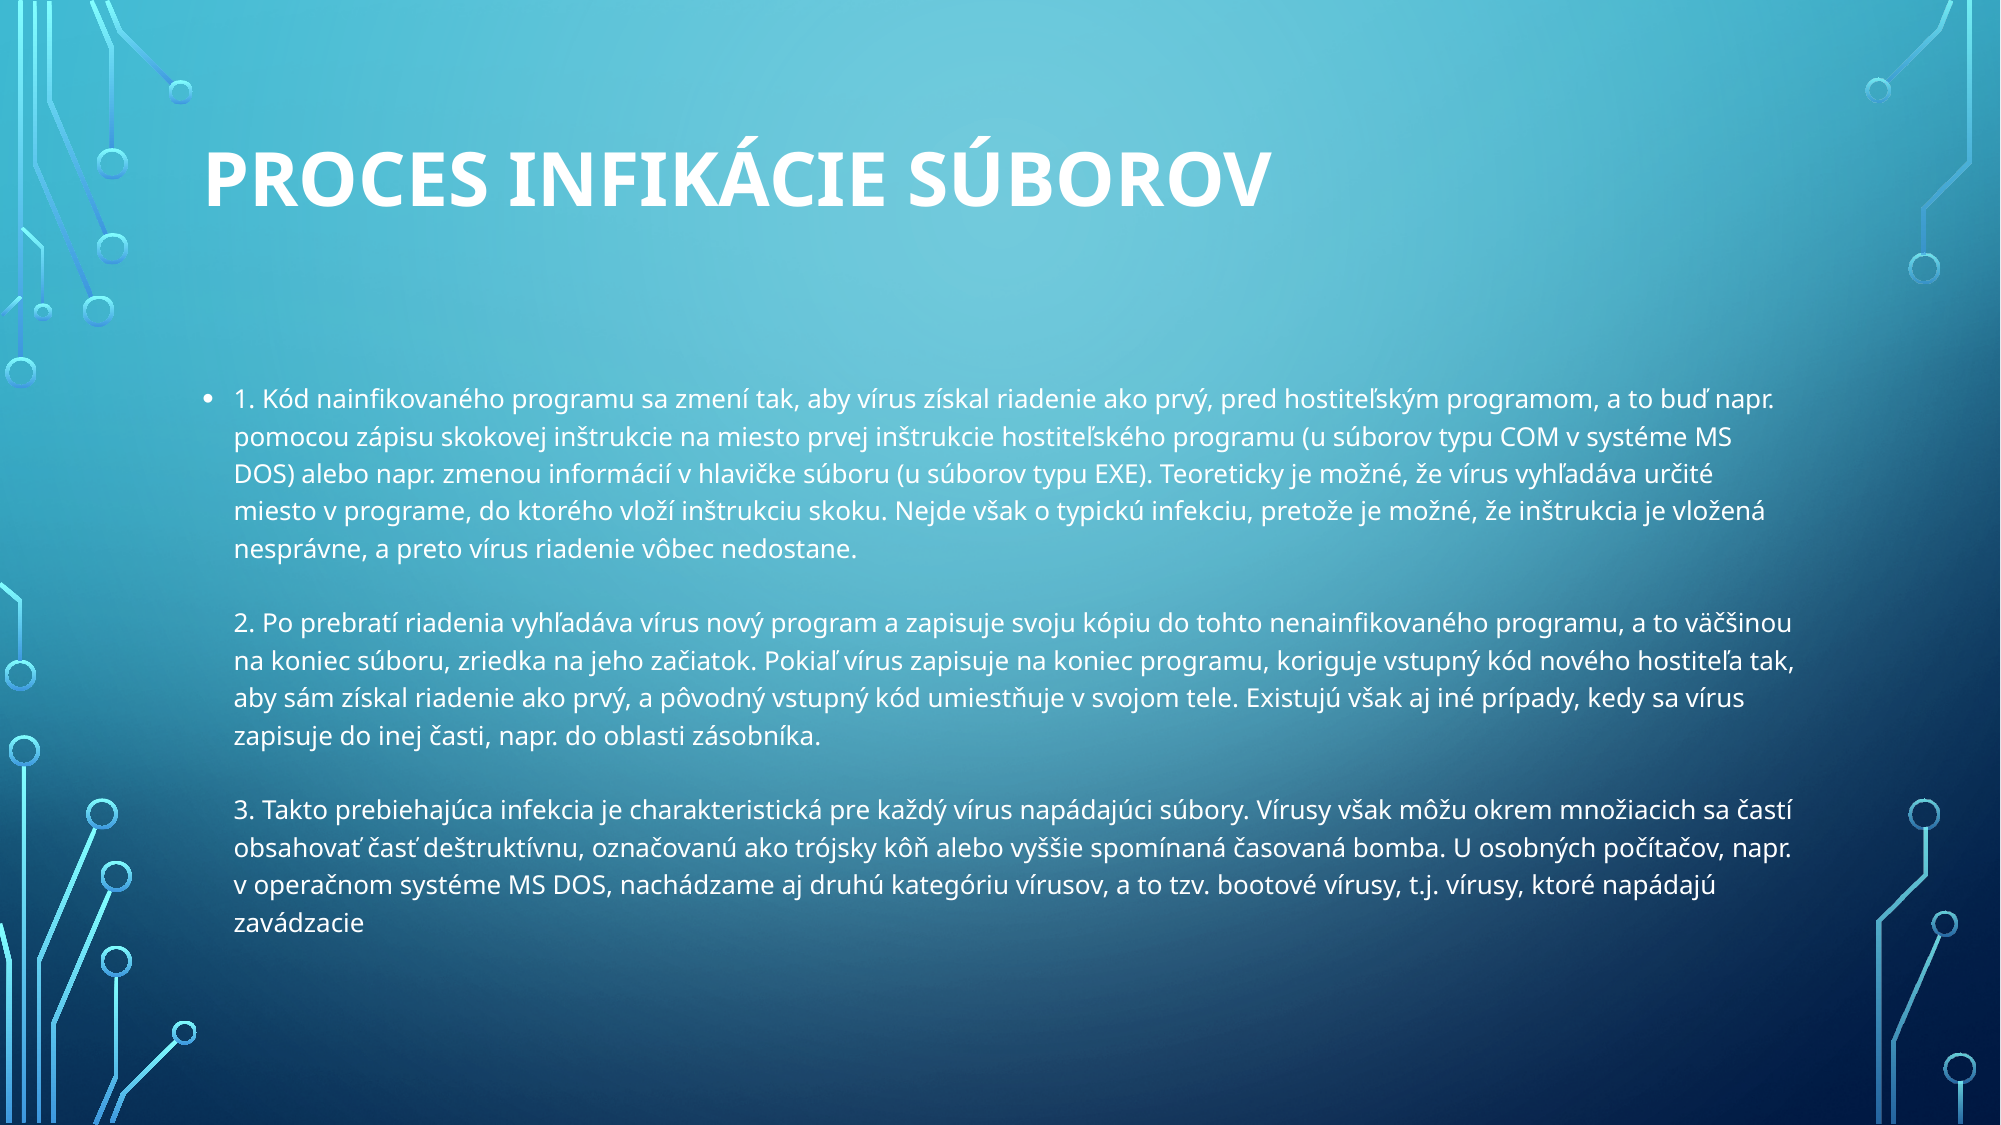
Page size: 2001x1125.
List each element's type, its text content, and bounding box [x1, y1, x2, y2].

list 1. Kód nainfikovaného programu sa zmení tak, aby vírus získal riadenie ako prvý, pred hostiteľským programom, a to buď napr. pomocou zápisu skokovej inštrukcie na miesto prvej inštrukcie hostiteľského programu (u súborov typu COM v systéme MS DOS) alebo napr. zmenou informácií v hlavičke súboru (u súborov typu EXE). Teoreticky je možné, že vírus vyhľadáva určité miesto v programe, do ktorého vloží inštrukciu skoku. Nejde však o typickú infekciu, pretože je možné, že inštrukcia je vložená nesprávne, a preto vírus riadenie vôbec nedostane. 2. Po prebratí riadenia vyhľadáva vírus nový program a zapisuje svoju kópiu do tohto nenainfikovaného programu, a to väčšinou na koniec súboru, zriedka na jeho začiatok. Pokiaľ vírus zapisuje na koniec programu, koriguje vstupný kód nového hostiteľa tak, aby sám získal riadenie ako prvý, a pôvodný vstupný kód umiestňuje v svojom tele. Existujú však aj iné prípady, kedy sa vírus zapisuje do inej časti, napr. do oblasti zásobníka. 3. Takto prebiehajúca infekcia je charakteristická pre každý vírus napádajúci súbory. Vírusy však môžu okrem množiacich sa častí obsahovať časť deštruktívnu, označovanú ako trójsky kôň alebo vyššie spomínaná časovaná bomba. U osobných počítačov, napr. v operačnom systéme MS DOS, nachádzame aj druhú kategóriu vírusov, a to tzv. bootové vírusy, t.j. vírusy, ktoré napádajú zavádzacie [187, 369, 1813, 950]
title Proces infikácie súborov [187, 101, 1813, 344]
